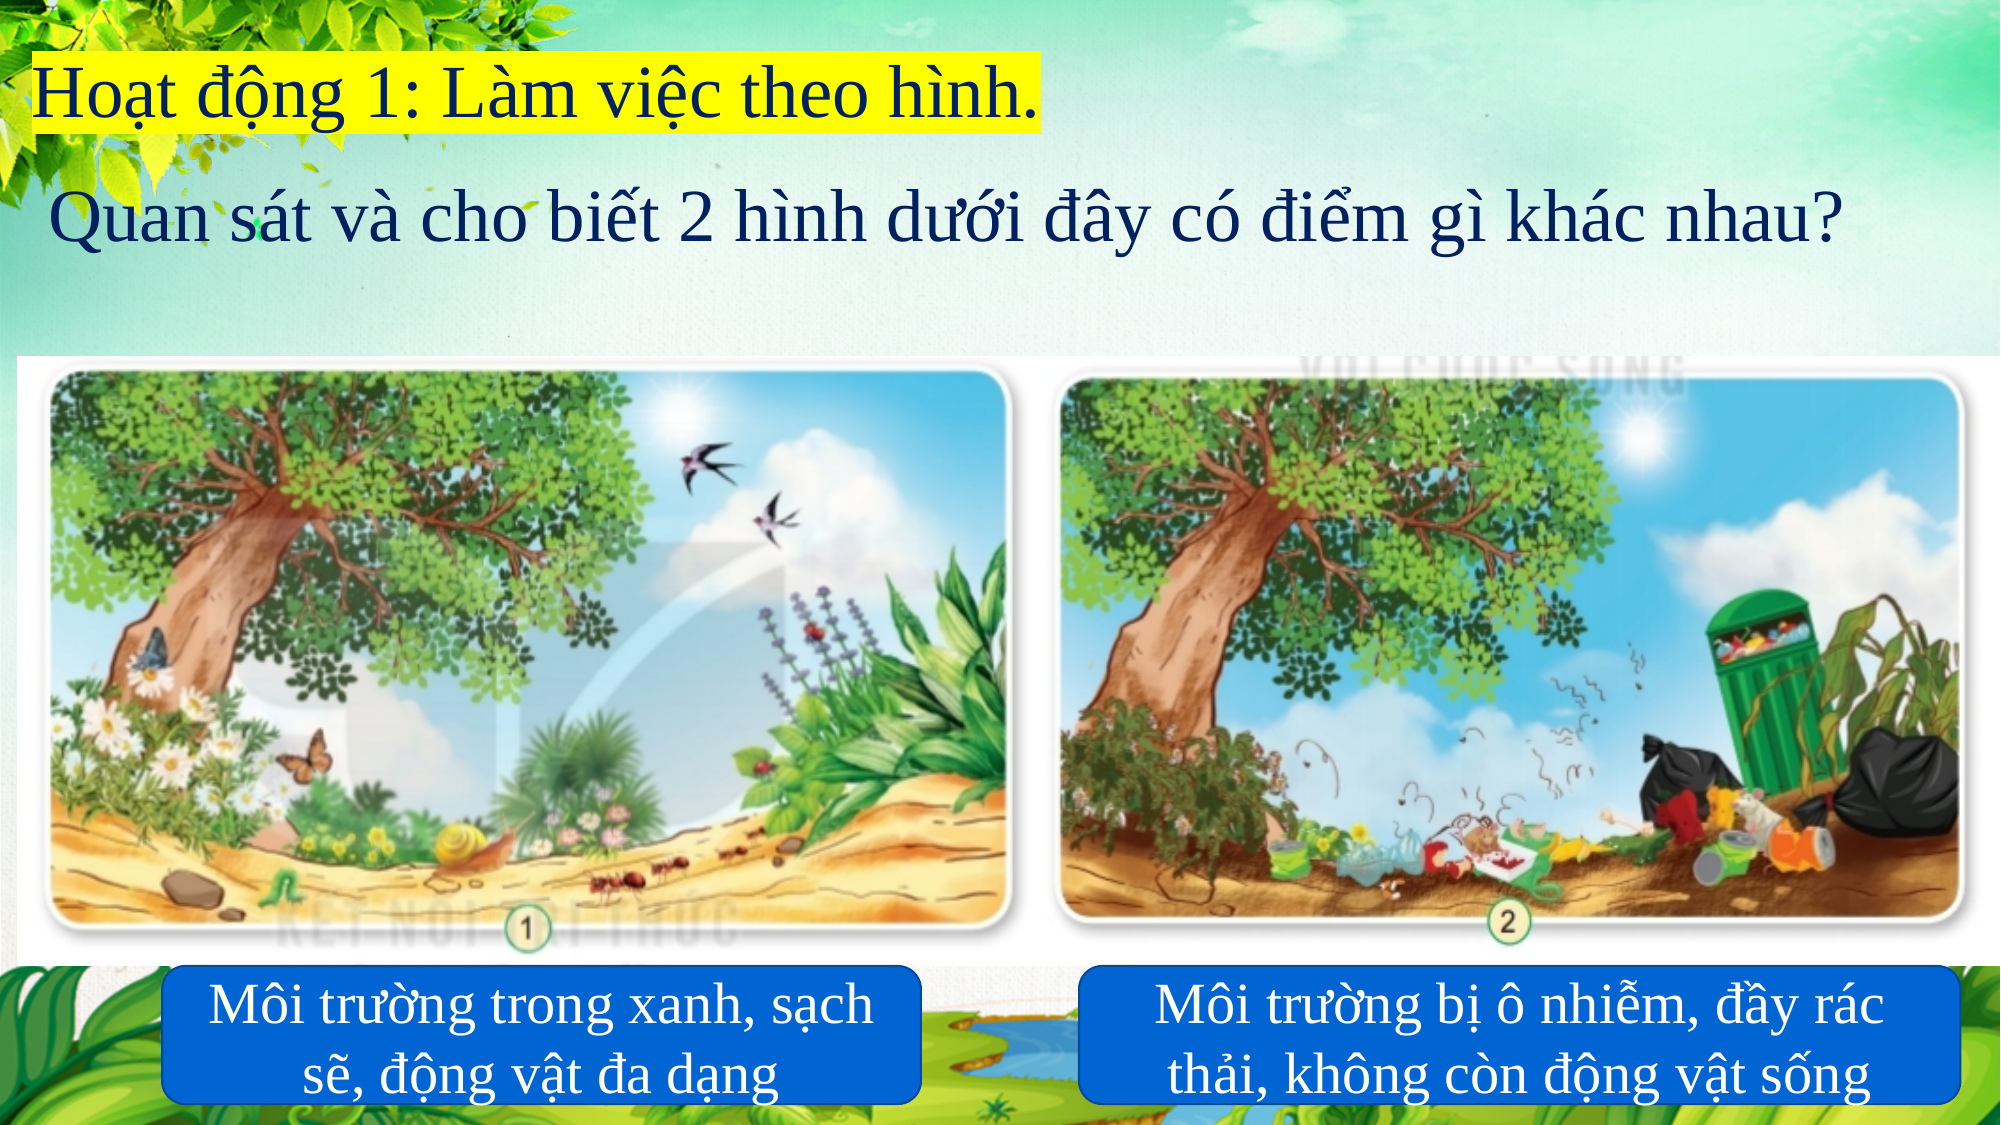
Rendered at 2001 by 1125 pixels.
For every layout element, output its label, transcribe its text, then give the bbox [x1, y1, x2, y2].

text_box Môi trường bị ô nhiễm, đầy rác thải, không còn động vật sống [1077, 966, 1962, 1106]
text_box Môi trường trong xanh, sạch sẽ, động vật đa dạng [161, 966, 922, 1106]
text_box Hoạt động 1: Làm việc theo hình. [17, 35, 1251, 140]
picture [0, 0, 2000, 1125]
text_box Quan sát và cho biết 2 hình dưới đây có điểm gì khác nhau? [0, 158, 1895, 264]
